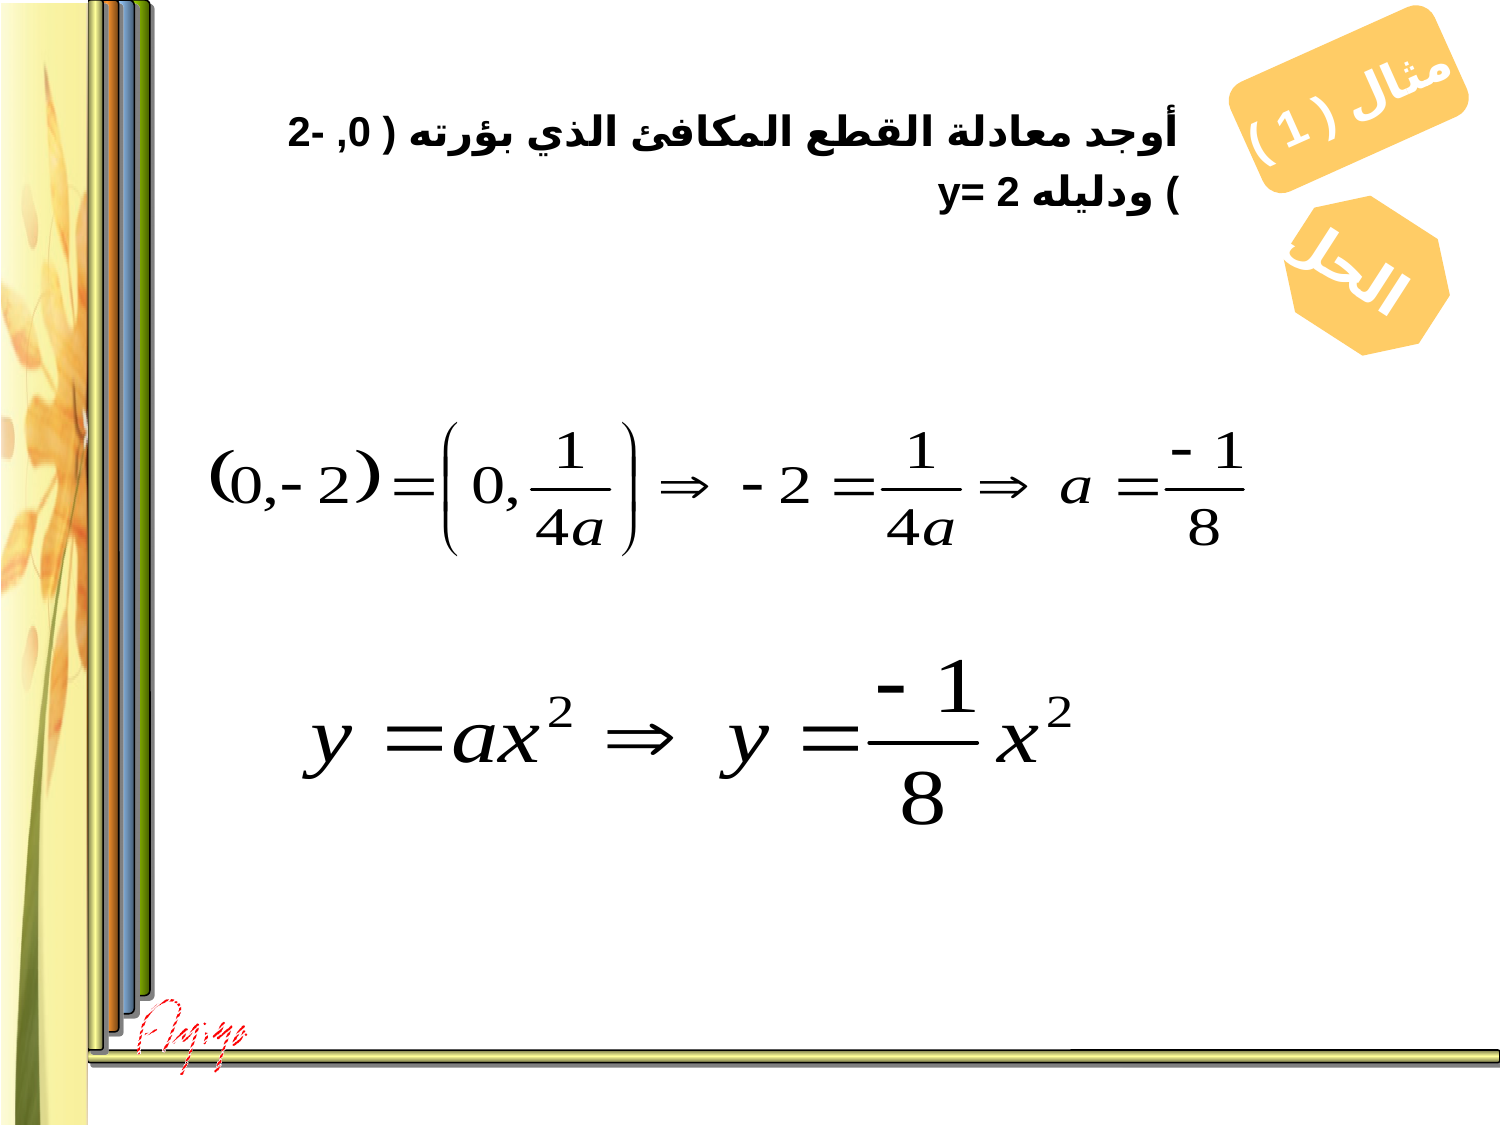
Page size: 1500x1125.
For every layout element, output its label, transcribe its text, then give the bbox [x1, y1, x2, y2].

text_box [199, 412, 1260, 567]
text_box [287, 637, 1094, 842]
picture [0, 0, 88, 1125]
text_box أوجد معادلة القطع المكافئ الذي بؤرته ( 0, -2 ) ودليله y= 2 [262, 87, 1195, 223]
text_box مثال ( 1 ) [1229, 6, 1468, 193]
text_box الحل [1284, 196, 1449, 355]
picture [137, 999, 248, 1075]
